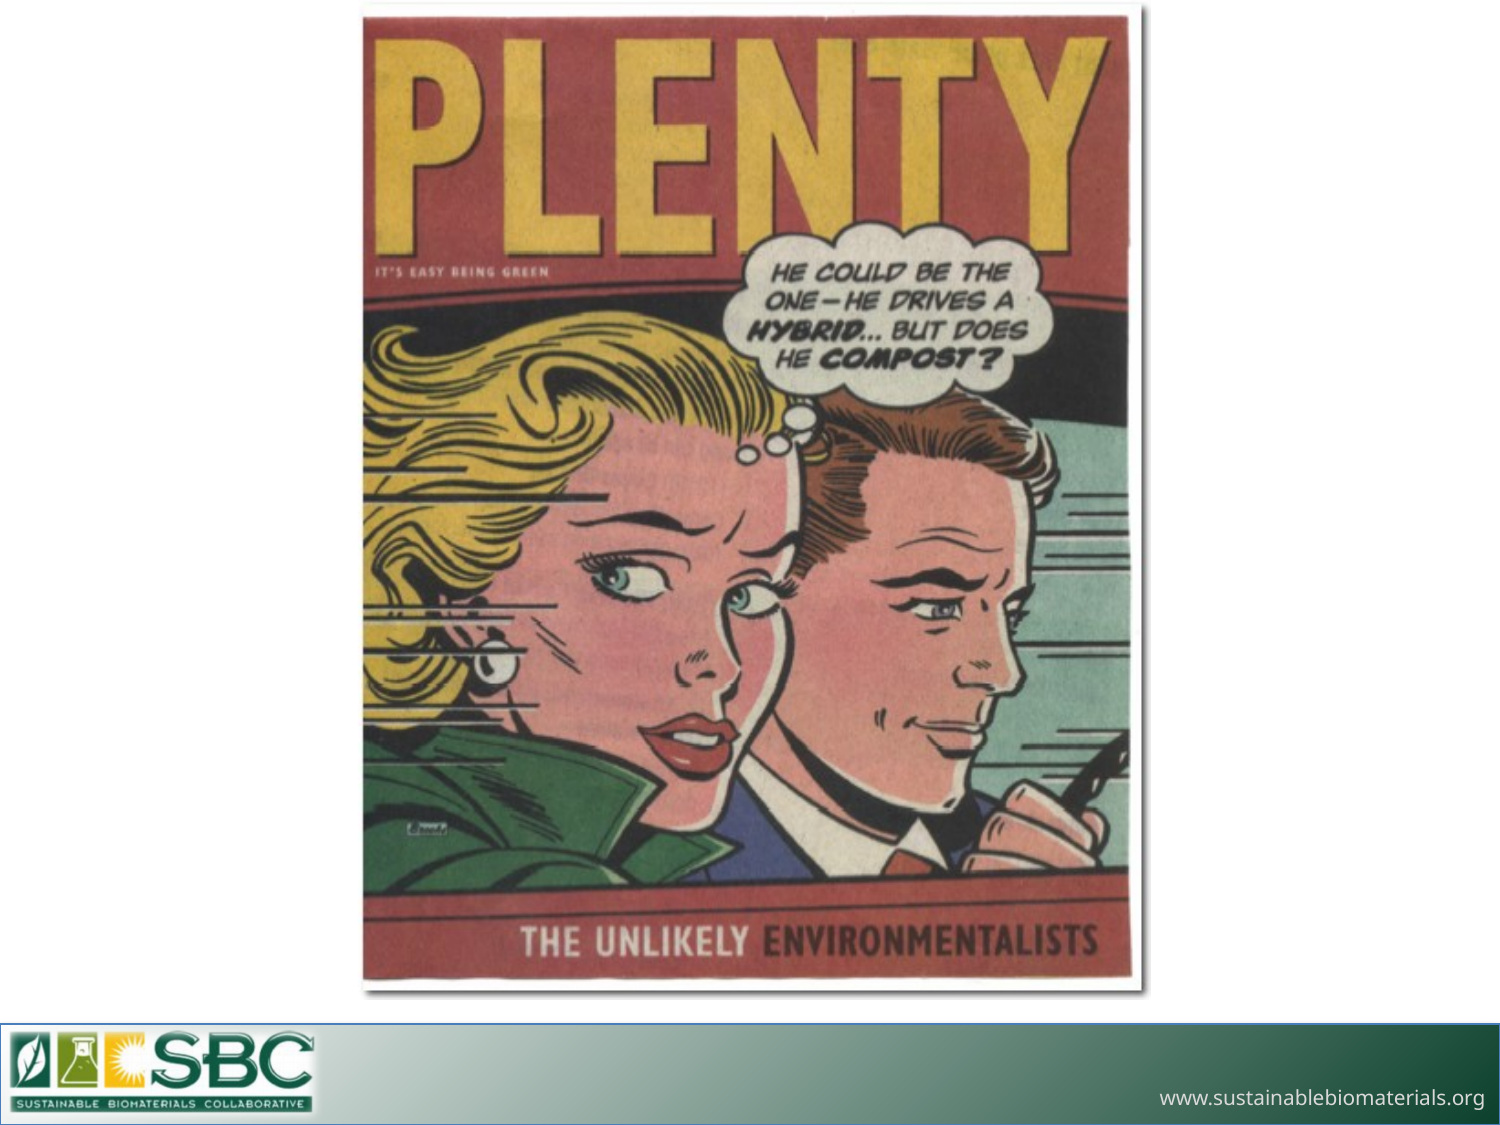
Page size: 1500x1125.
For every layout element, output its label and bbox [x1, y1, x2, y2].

picture [358, 0, 1151, 1000]
picture [18, 1041, 307, 1107]
